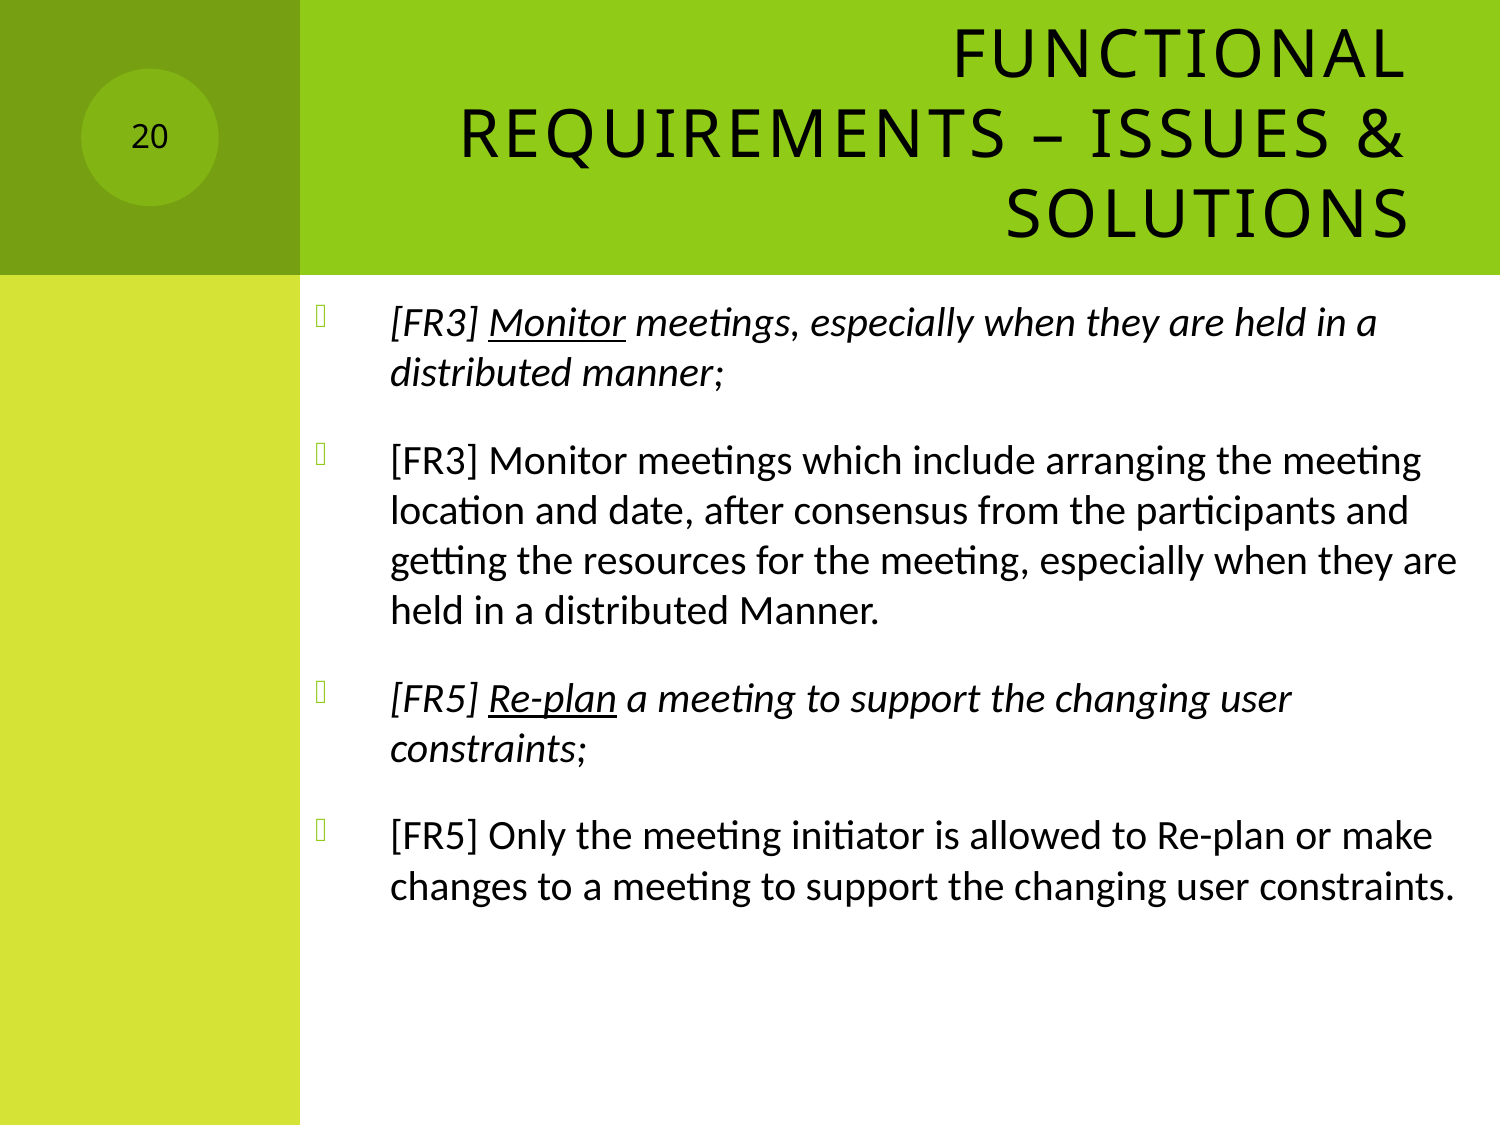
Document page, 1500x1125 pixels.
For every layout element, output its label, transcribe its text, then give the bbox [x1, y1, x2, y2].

slide_number 20 [87, 87, 213, 188]
list [FR3] Monitor meetings, especially when they are held in a distributed manner; [FR3] Monitor meetings which include arranging the meeting location and date, after consensus from the participants and getting the resources for the meeting, especially when they are held in a distributed Manner. [FR5] Re-plan a meeting to support the changing user constraints; [FR5] Only the meeting initiator is allowed to Re-plan or make changes to a meeting to support the changing user constraints. [300, 287, 1500, 1125]
title Functional Requirements – Issues & Solutions [399, 37, 1425, 225]
